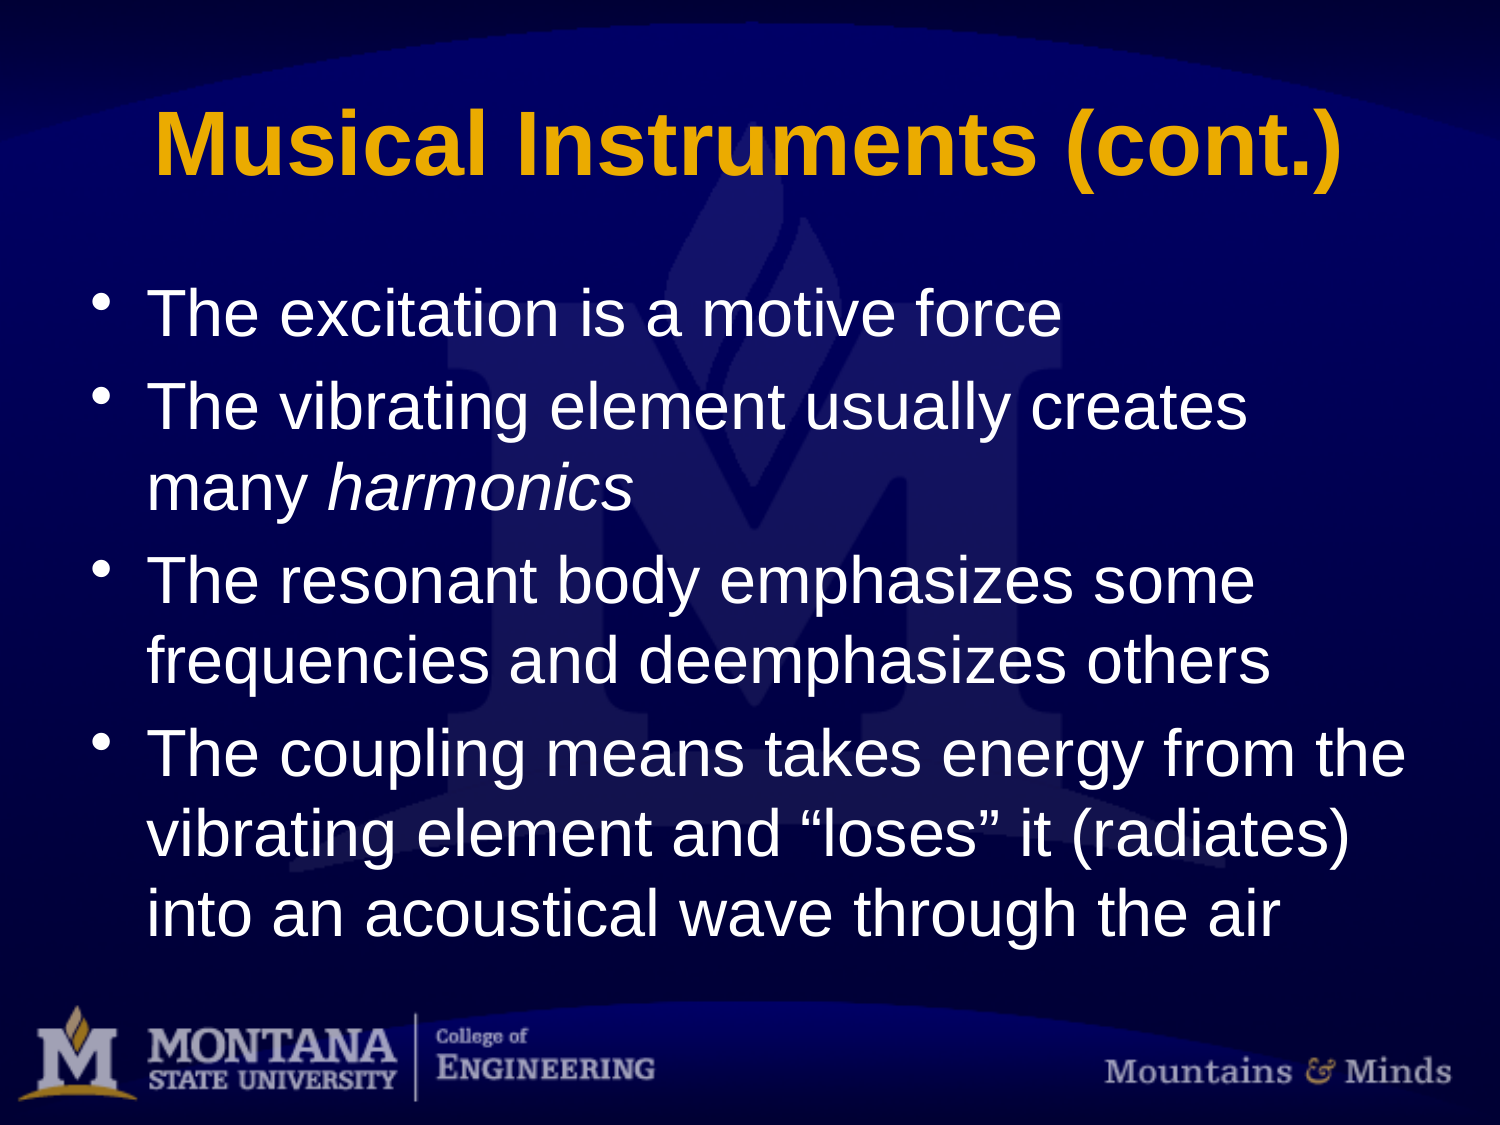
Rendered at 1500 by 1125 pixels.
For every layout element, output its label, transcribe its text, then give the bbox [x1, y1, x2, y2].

picture [0, 0, 1500, 1125]
title Musical Instruments (cont.) [74, 44, 1426, 233]
list The excitation is a motive force The vibrating element usually creates many harmonics The resonant body emphasizes some frequencies and deemphasizes others The coupling means takes energy from the vibrating element and “loses” it (radiates) into an acoustical wave through the air [74, 262, 1426, 1006]
